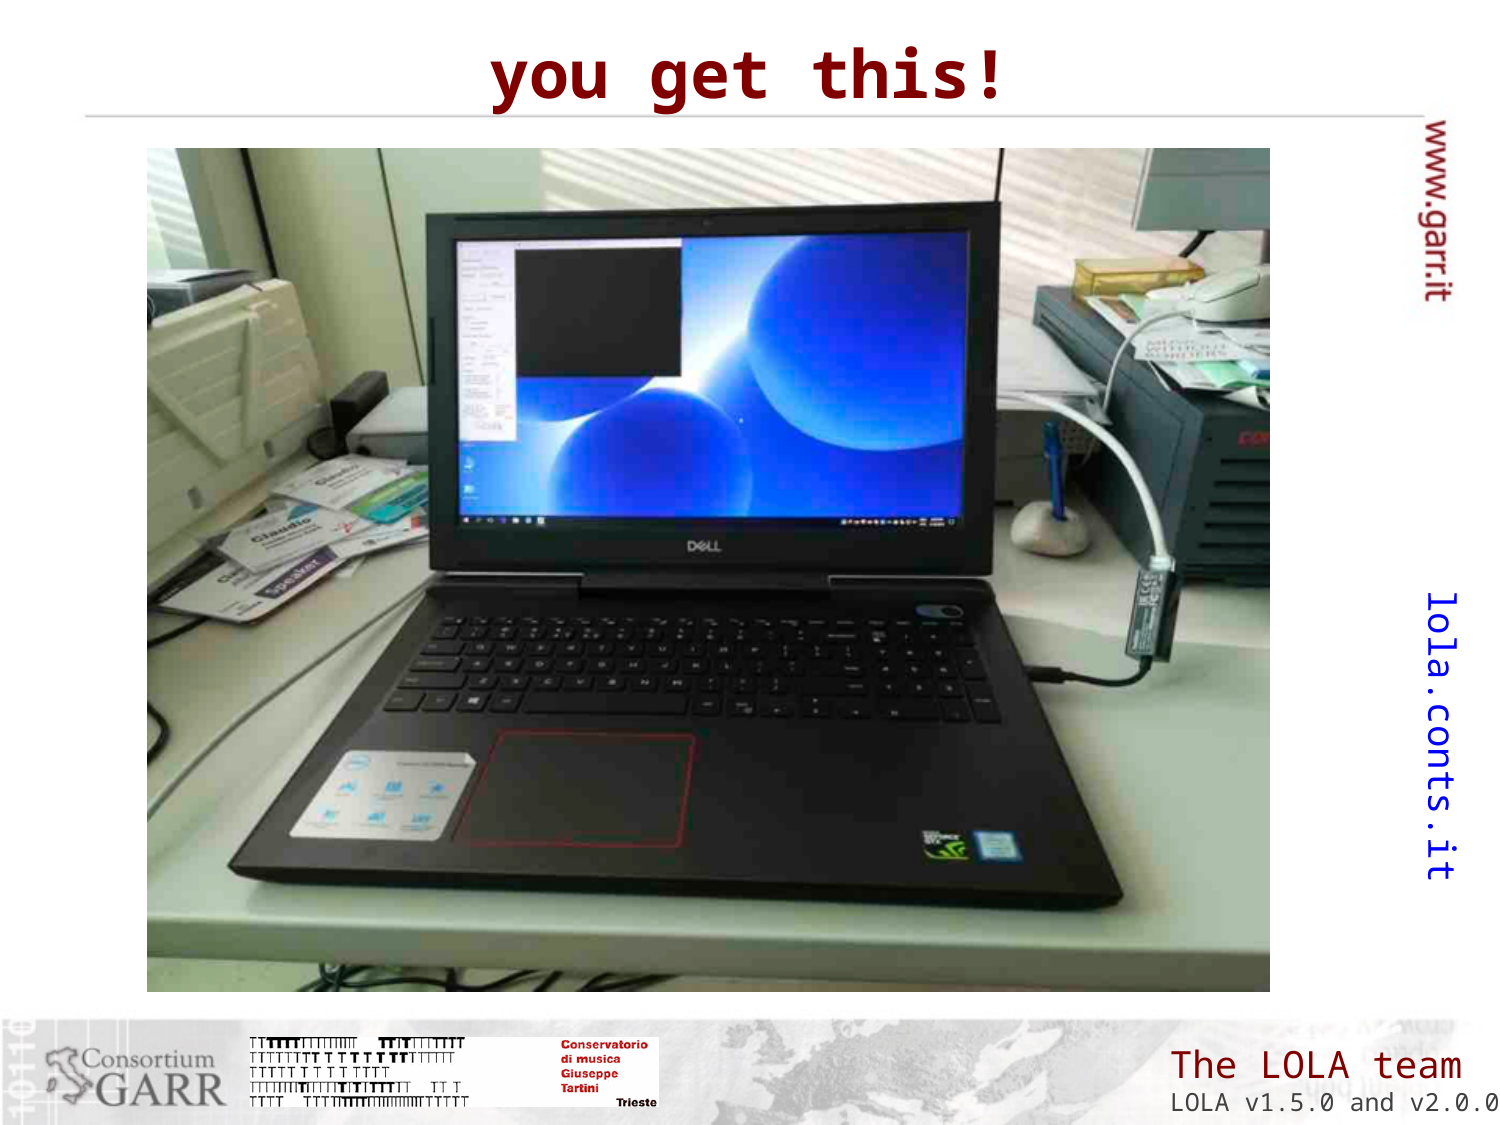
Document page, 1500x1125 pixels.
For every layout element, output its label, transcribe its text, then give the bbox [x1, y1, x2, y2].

picture [0, 0, 1500, 1125]
text_box you get this! [88, 24, 1412, 120]
